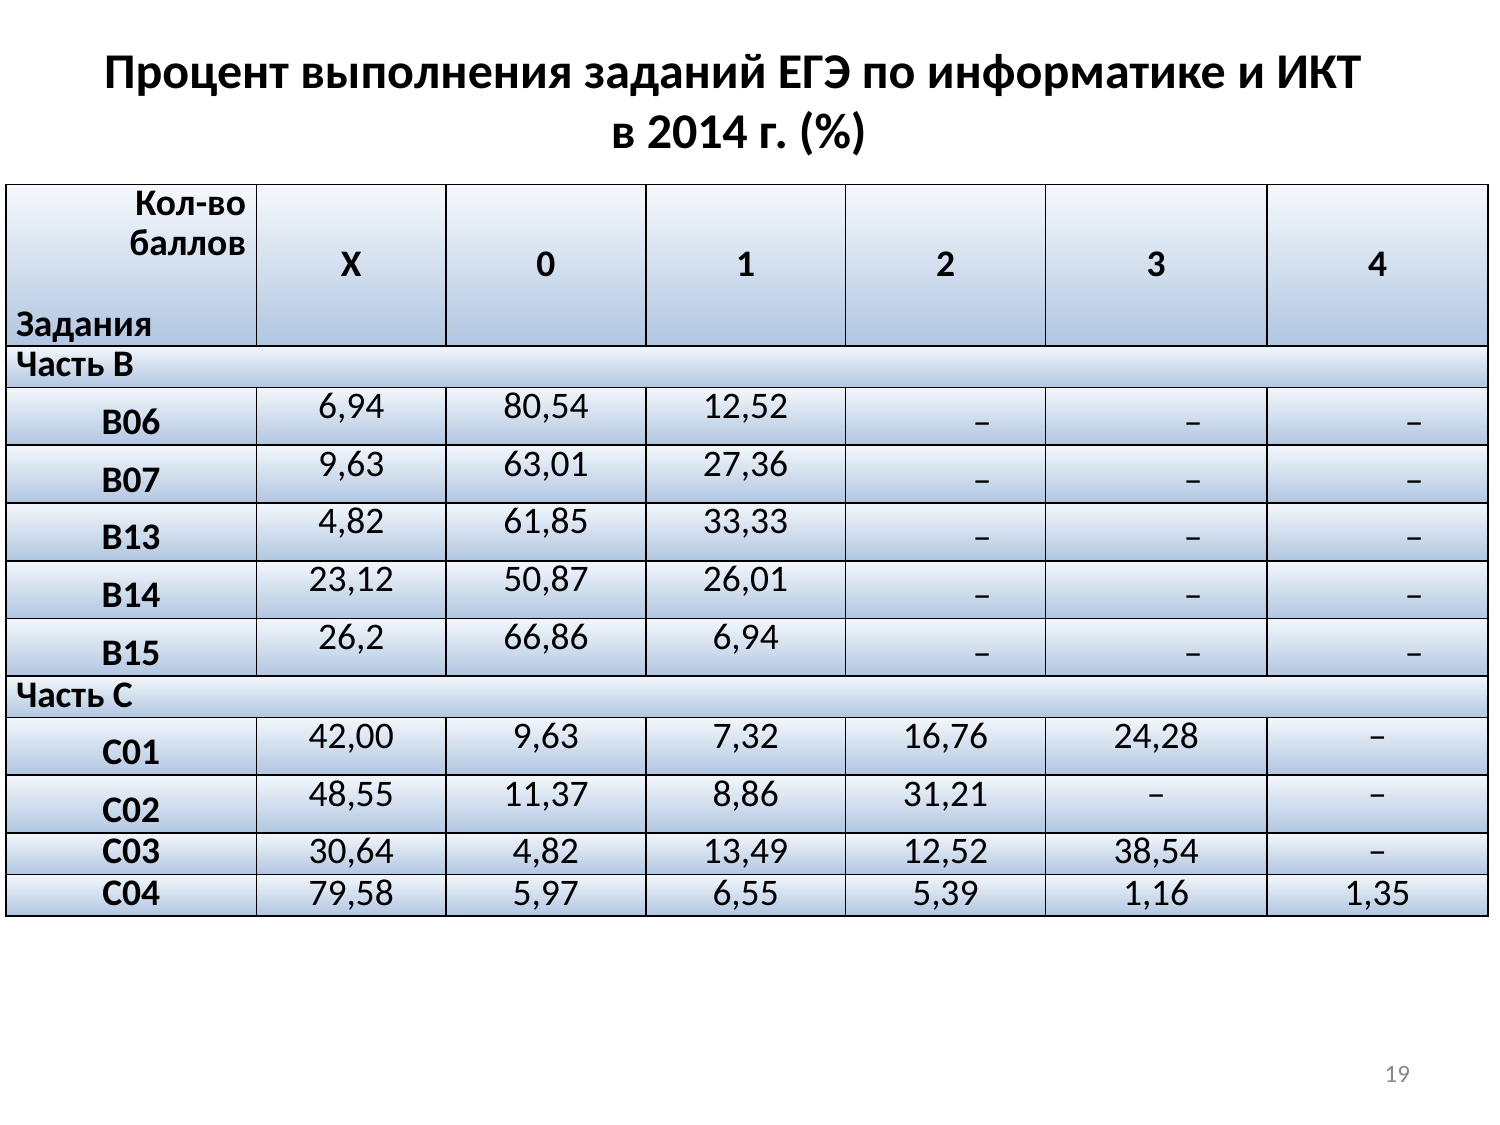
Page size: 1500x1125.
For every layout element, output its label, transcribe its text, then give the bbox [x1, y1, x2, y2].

table_cell – [1046, 562, 1266, 618]
table_header 2 [846, 185, 1045, 345]
table_cell 6,94 [647, 619, 845, 675]
table_cell 26,01 [647, 562, 845, 618]
table_cell 38,54 [1046, 834, 1266, 874]
table_cell – [846, 619, 1045, 675]
table_cell 23,12 [257, 562, 445, 618]
table_header 0 [447, 185, 645, 345]
table_cell 16,76 [846, 718, 1045, 774]
table_cell 48,55 [257, 776, 445, 832]
table_cell 6,94 [257, 388, 445, 444]
table_header 4 [1268, 185, 1487, 345]
table_cell 63,01 [447, 446, 645, 502]
table_cell В07 [7, 446, 256, 502]
table_cell Часть В [7, 347, 1487, 387]
table_cell 79,58 [257, 875, 445, 915]
table_header 1 [647, 185, 845, 345]
table_header 3 [1046, 185, 1266, 345]
table_cell 26,2 [257, 619, 445, 675]
table_cell 1,35 [1268, 875, 1487, 915]
table_cell – [846, 504, 1045, 560]
table_cell 13,49 [647, 834, 845, 874]
table_cell 7,32 [647, 718, 845, 774]
table_cell – [1268, 718, 1487, 774]
table_cell 42,00 [257, 718, 445, 774]
table_cell 9,63 [257, 446, 445, 502]
table_cell 80,54 [447, 388, 645, 444]
table_cell – [846, 562, 1045, 618]
table_cell 4,82 [257, 504, 445, 560]
table_cell 12,52 [647, 388, 845, 444]
table_cell – [1268, 446, 1487, 502]
table_cell С02 [7, 776, 256, 832]
table_header Кол-во баллов Задания [7, 185, 256, 345]
slide_number 19 [1074, 1042, 1425, 1103]
table_cell 12,52 [846, 834, 1045, 874]
table_cell – [1046, 446, 1266, 502]
table_cell В06 [7, 388, 256, 444]
table_cell – [1268, 388, 1487, 444]
table_cell – [1046, 619, 1266, 675]
table_cell 61,85 [447, 504, 645, 560]
table_cell – [1268, 619, 1487, 675]
table_cell – [846, 388, 1045, 444]
table_cell 6,55 [647, 875, 845, 915]
table_cell 9,63 [447, 718, 645, 774]
table_cell 50,87 [447, 562, 645, 618]
table_cell 27,36 [647, 446, 845, 502]
table_cell 66,86 [447, 619, 645, 675]
table_header Х [257, 185, 445, 345]
table_cell 1,16 [1046, 875, 1266, 915]
table_cell 24,28 [1046, 718, 1266, 774]
table_cell 5,39 [846, 875, 1045, 915]
table_cell 31,21 [846, 776, 1045, 832]
table_cell – [846, 446, 1045, 502]
table_cell – [1268, 776, 1487, 832]
table_cell В15 [7, 619, 256, 675]
table_cell Часть С [7, 677, 1487, 717]
table_cell – [1046, 504, 1266, 560]
table_cell 30,64 [257, 834, 445, 874]
table_cell 4,82 [447, 834, 645, 874]
table_cell 11,37 [447, 776, 645, 832]
table_cell 5,97 [447, 875, 645, 915]
table_cell – [1268, 504, 1487, 560]
table_cell 8,86 [647, 776, 845, 832]
table_cell В13 [7, 504, 256, 560]
text_box Процент выполнения заданий ЕГЭ по информатике и ИКТ в 2014 г. (%) [41, 30, 1425, 166]
table_cell – [1268, 834, 1487, 874]
table_cell С03 [7, 834, 256, 874]
table_cell – [1046, 388, 1266, 444]
table_cell В14 [7, 562, 256, 618]
table_cell С01 [7, 718, 256, 774]
table_cell – [1046, 776, 1266, 832]
table_cell – [1268, 562, 1487, 618]
table_cell С04 [7, 875, 256, 915]
table_cell 33,33 [647, 504, 845, 560]
